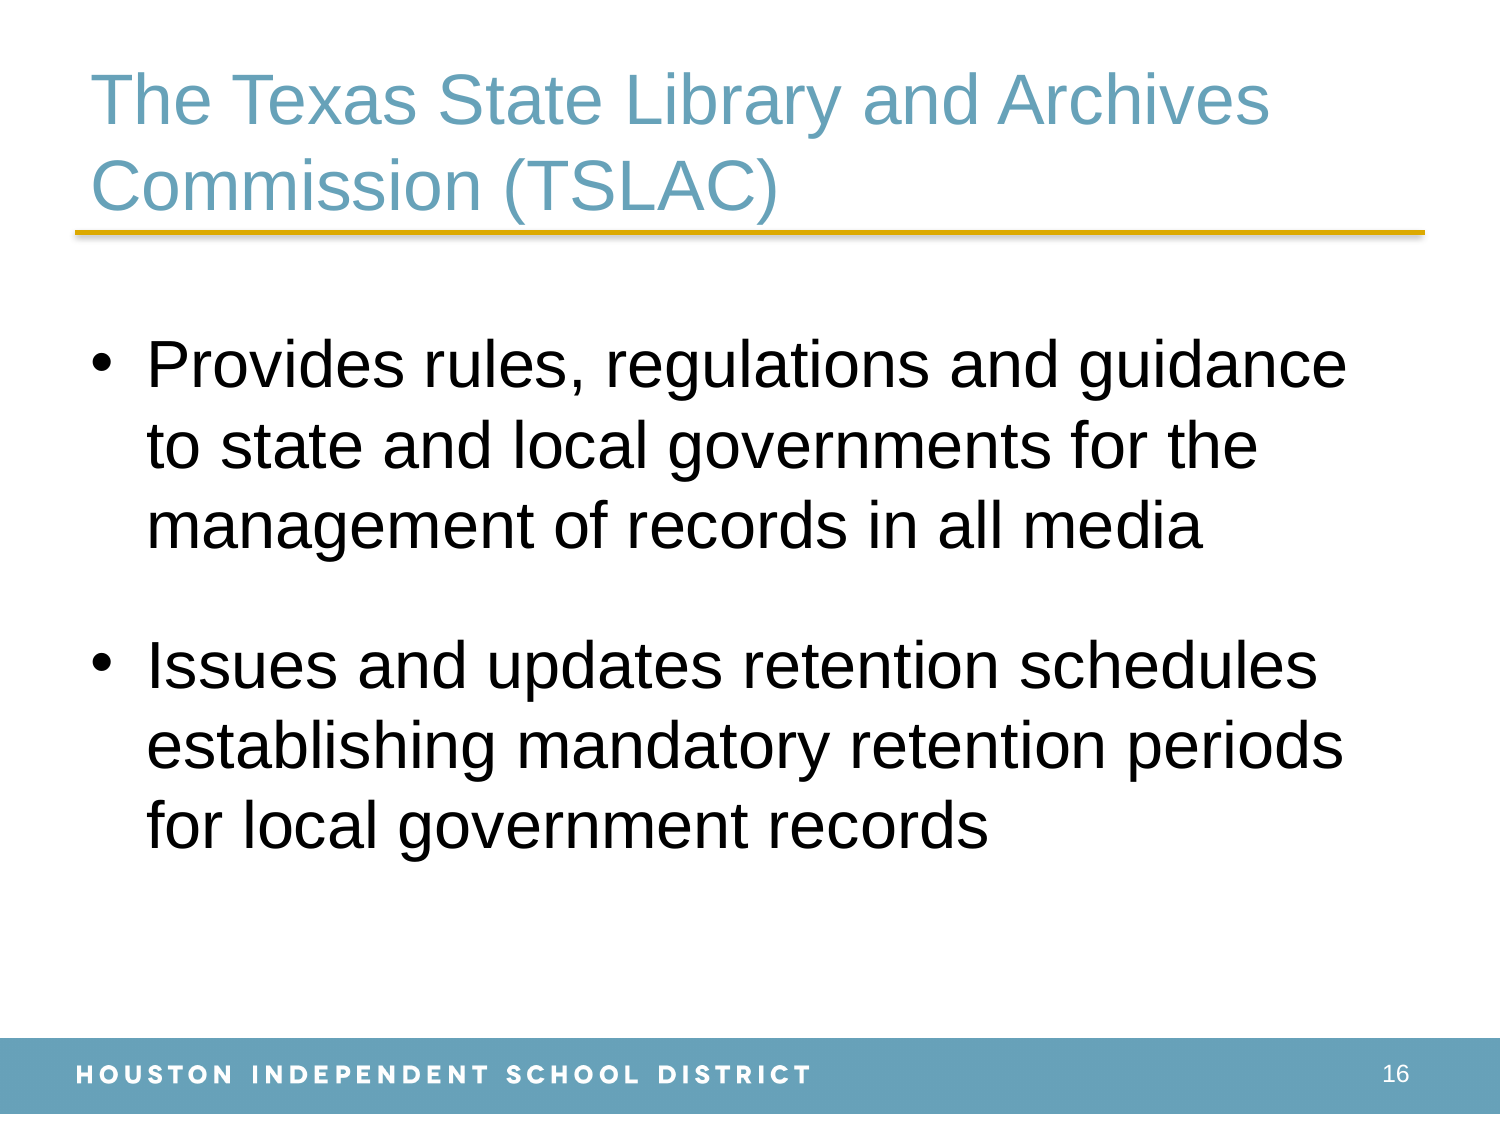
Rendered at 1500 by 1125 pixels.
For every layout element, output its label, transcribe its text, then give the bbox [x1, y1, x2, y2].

list Provides rules, regulations and guidance to state and local governments for the management of records in all media Issues and updates retention schedules establishing mandatory retention periods for local government records [75, 313, 1425, 1025]
slide_number 16 [1074, 1042, 1425, 1103]
picture [0, 1038, 1500, 1114]
title The Texas State Library and Archives Commission (TSLAC) [75, 45, 1425, 233]
